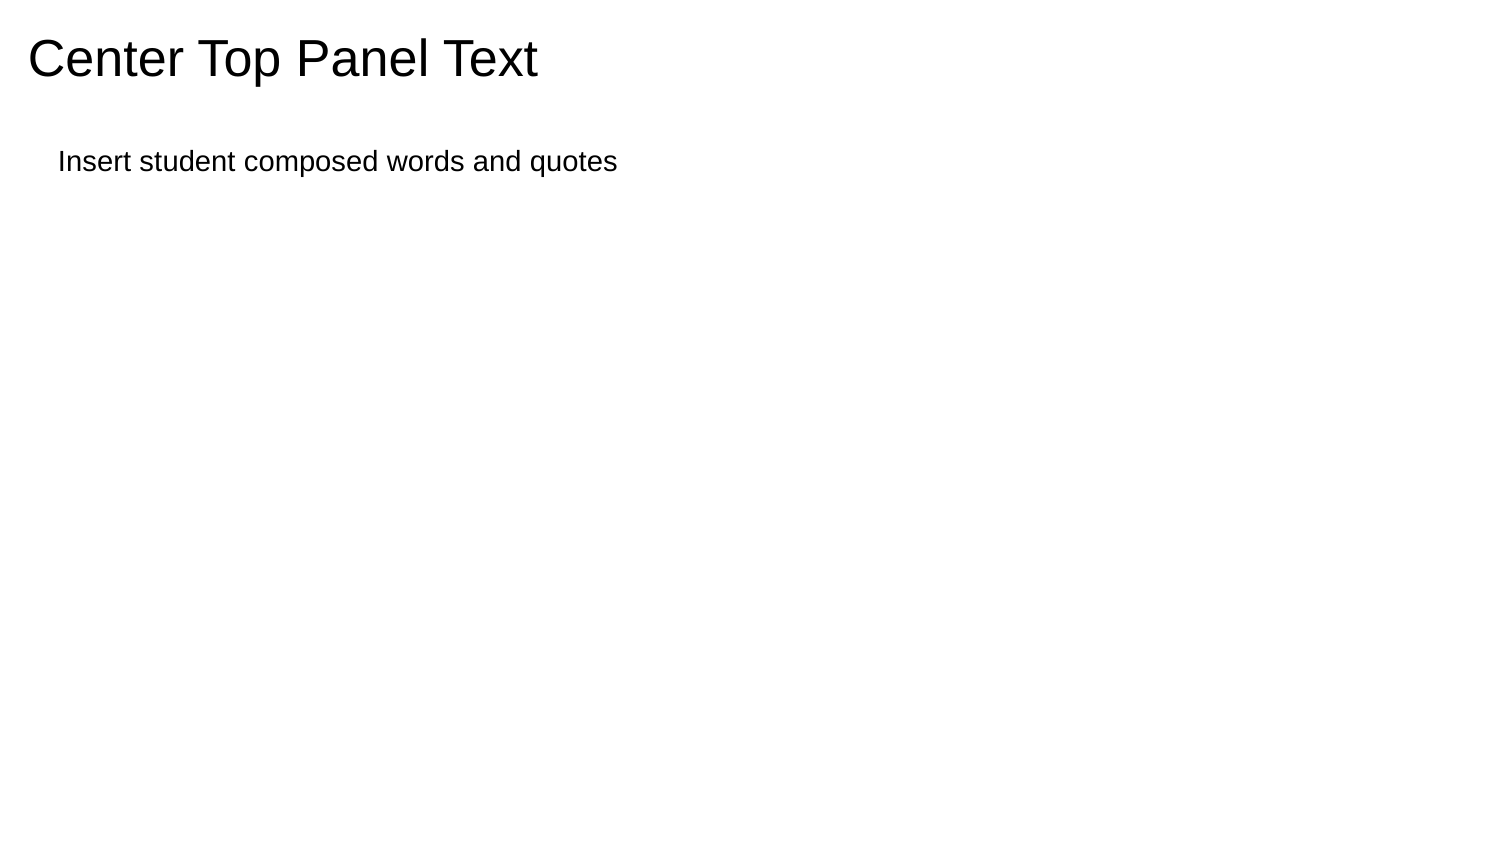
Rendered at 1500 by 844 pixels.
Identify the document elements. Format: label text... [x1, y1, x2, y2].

text_box Insert student composed words and quotes [42, 127, 1463, 809]
